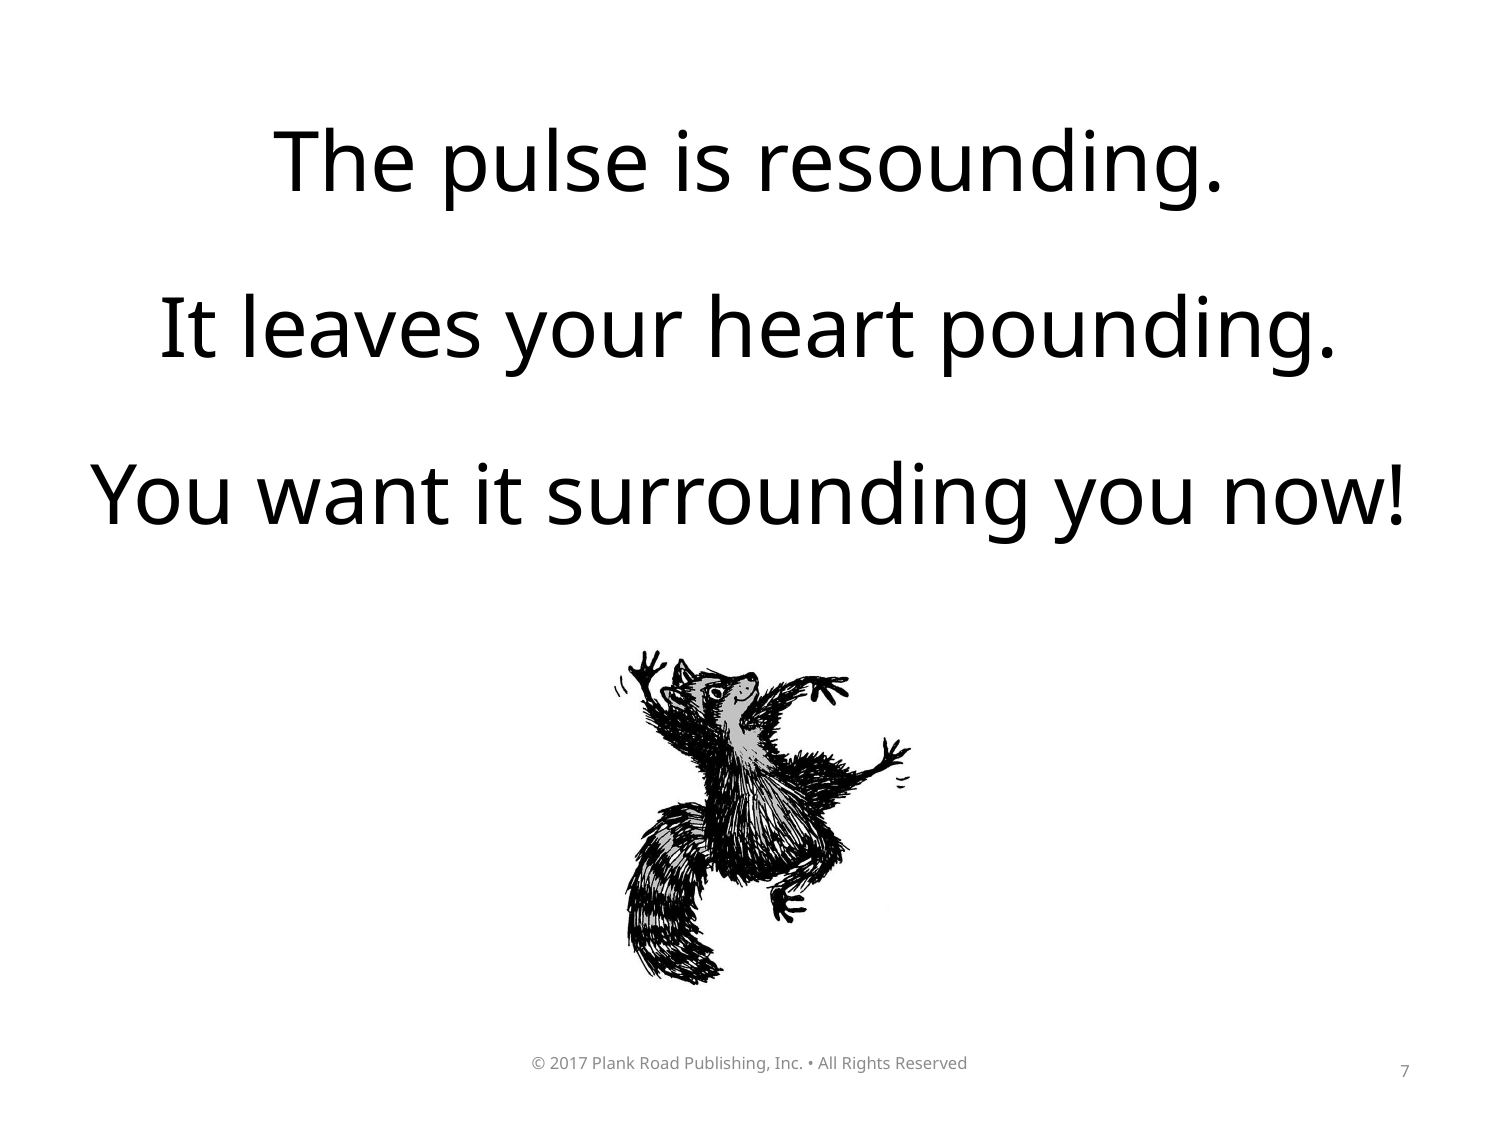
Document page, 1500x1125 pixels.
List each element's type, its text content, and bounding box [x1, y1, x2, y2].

picture [610, 634, 918, 989]
slide_number 7 [1074, 1042, 1425, 1103]
list The pulse is resounding. It leaves your heart pounding. You want it surrounding you now! [0, 50, 1500, 1014]
